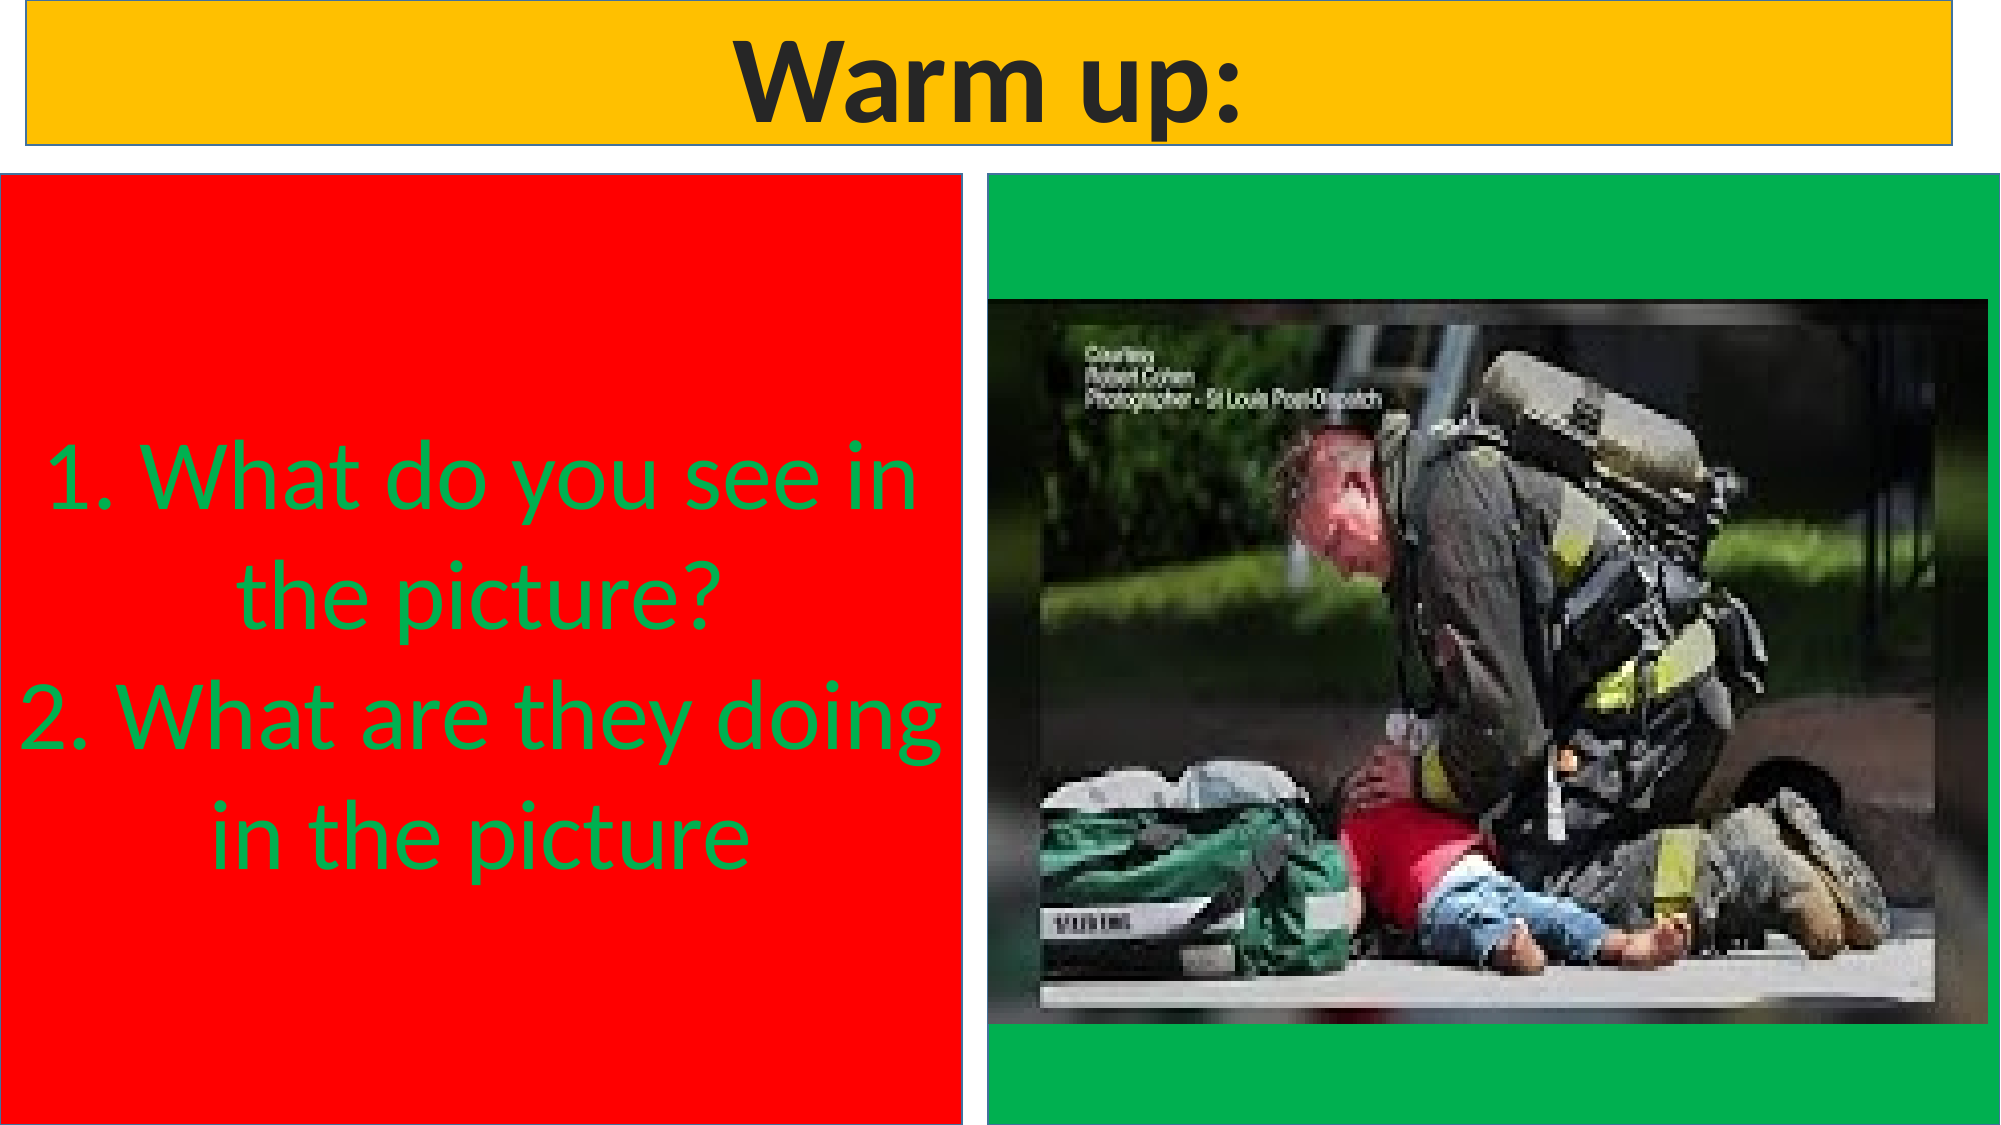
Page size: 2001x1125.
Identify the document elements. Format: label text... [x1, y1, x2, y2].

picture [988, 299, 1988, 1024]
text_box Warm up: [25, 0, 1953, 146]
text_box [987, 173, 2000, 1125]
text_box 1. What do you see in the picture? 2. What are they doing in the picture [0, 173, 963, 1125]
